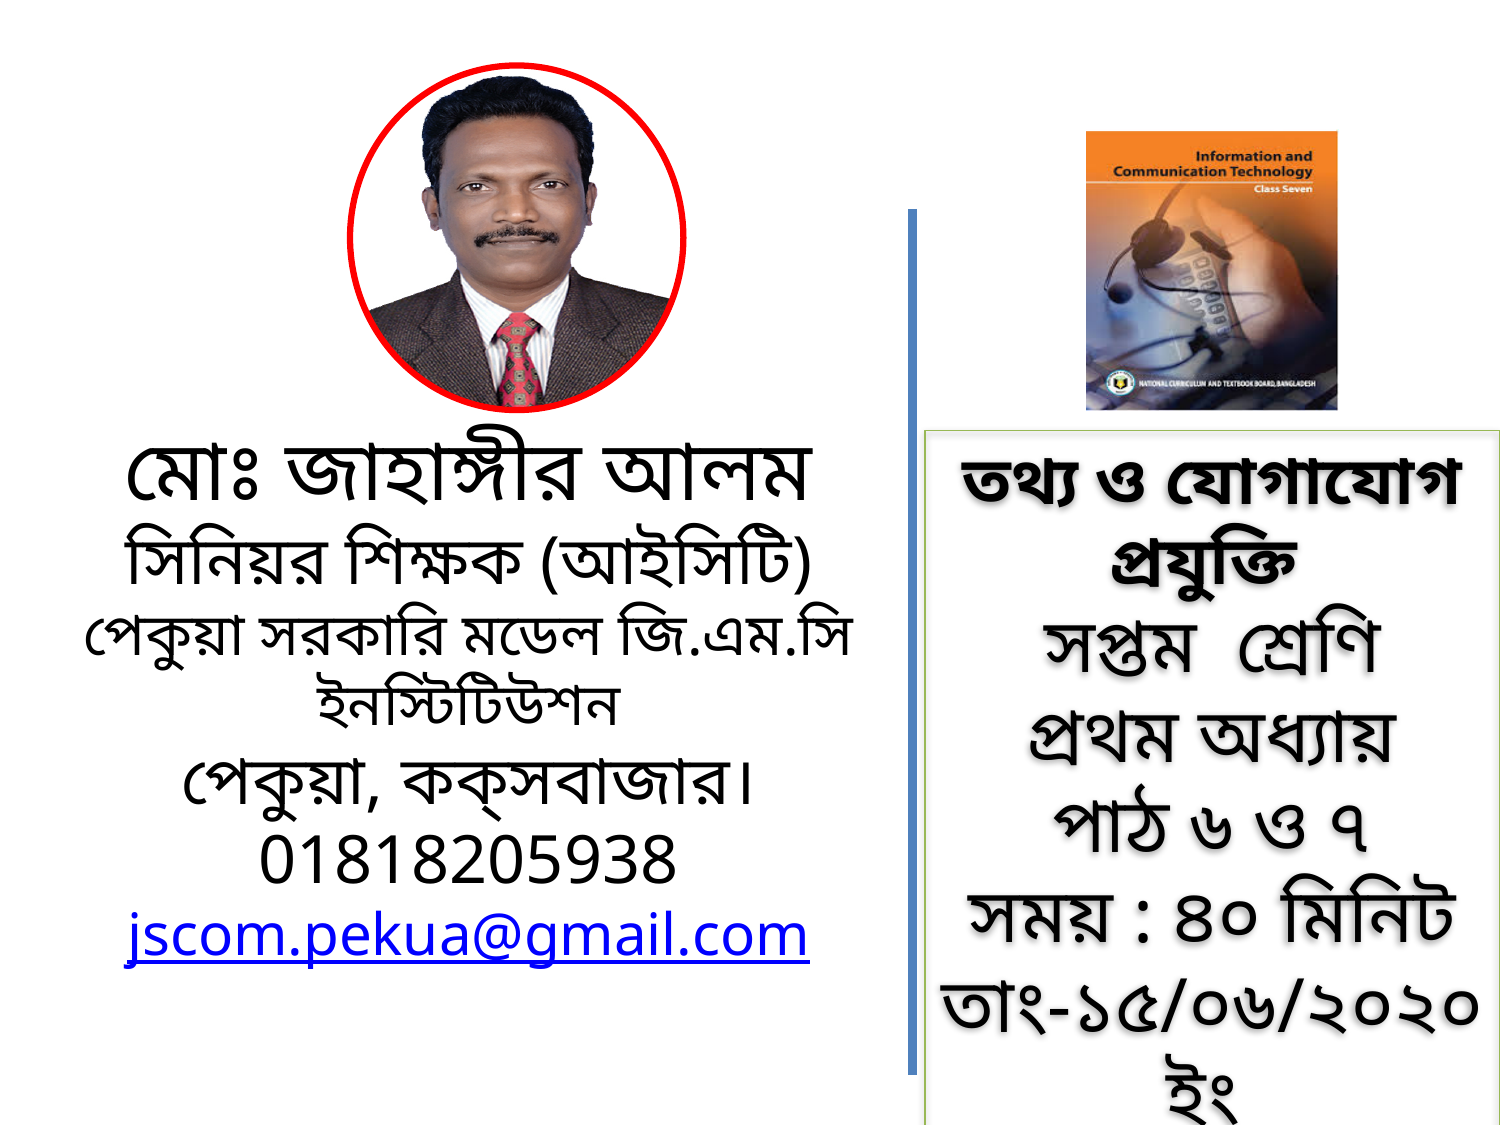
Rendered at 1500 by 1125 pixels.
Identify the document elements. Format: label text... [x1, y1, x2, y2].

text_box মোঃ জাহাঙ্গীর আলম সিনিয়র শিক্ষক (আইসিটি) পেকুয়া সরকারি মডেল জি.এম.সি ইনস্টিটিউশন পেকুয়া, কক্‌সবাজার। 01818205938 jscom.pekua@gmail.com [31, 410, 907, 984]
picture [1086, 129, 1339, 411]
text_box [347, 63, 686, 413]
text_box তথ্য ও যোগাযোগ প্রযুক্তি সপ্তম শ্রেণি প্রথম অধ্যায় পাঠ ৬ ও ৭ সময় : ৪০ মিনিট তাং-১৫/০৬/২০২০ ইং [924, 430, 1500, 1125]
